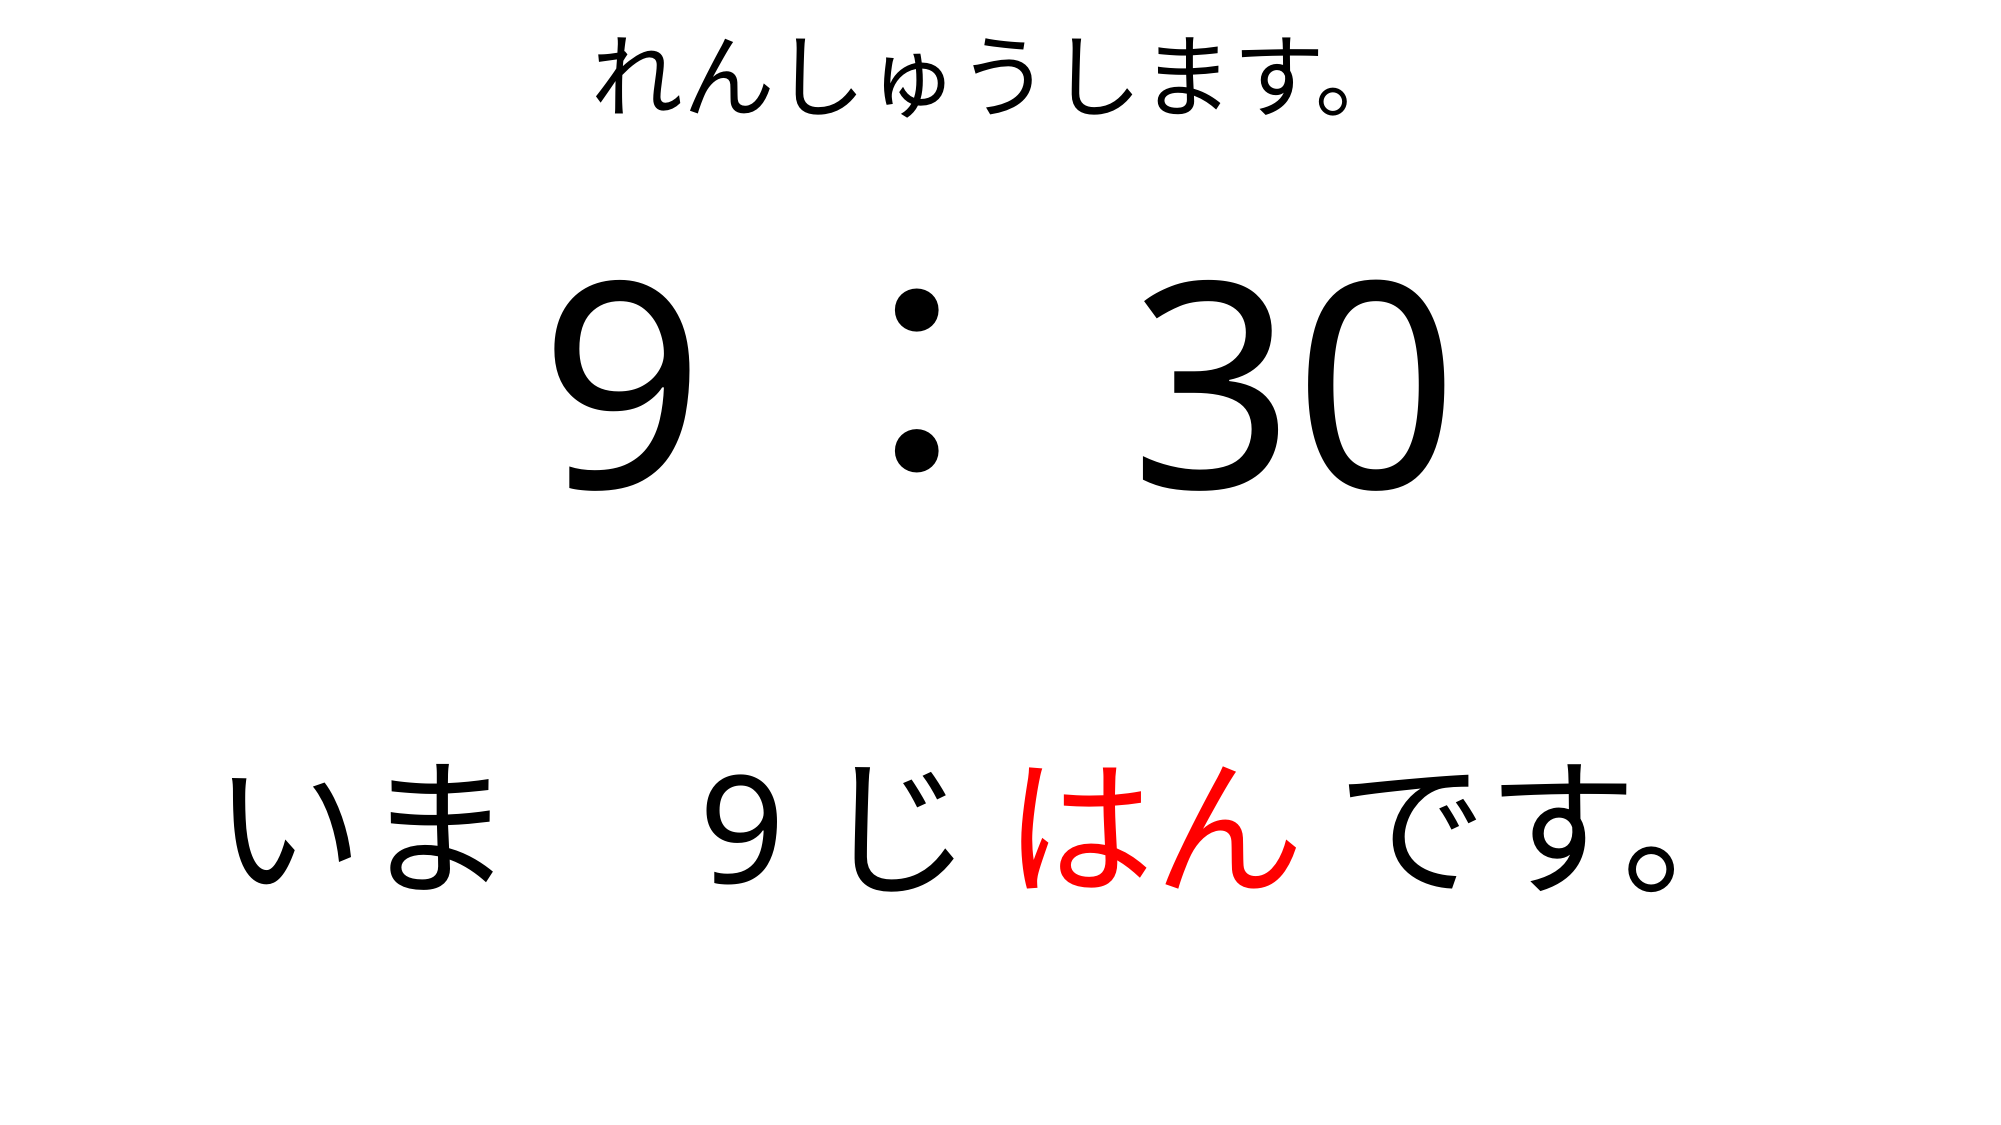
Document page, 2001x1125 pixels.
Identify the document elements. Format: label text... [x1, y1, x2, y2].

list いま 9じ はん です。 [0, 670, 1987, 1000]
subtitle 9：30 [0, 160, 2000, 630]
title れんしゅうします。 [0, 22, 2000, 139]
